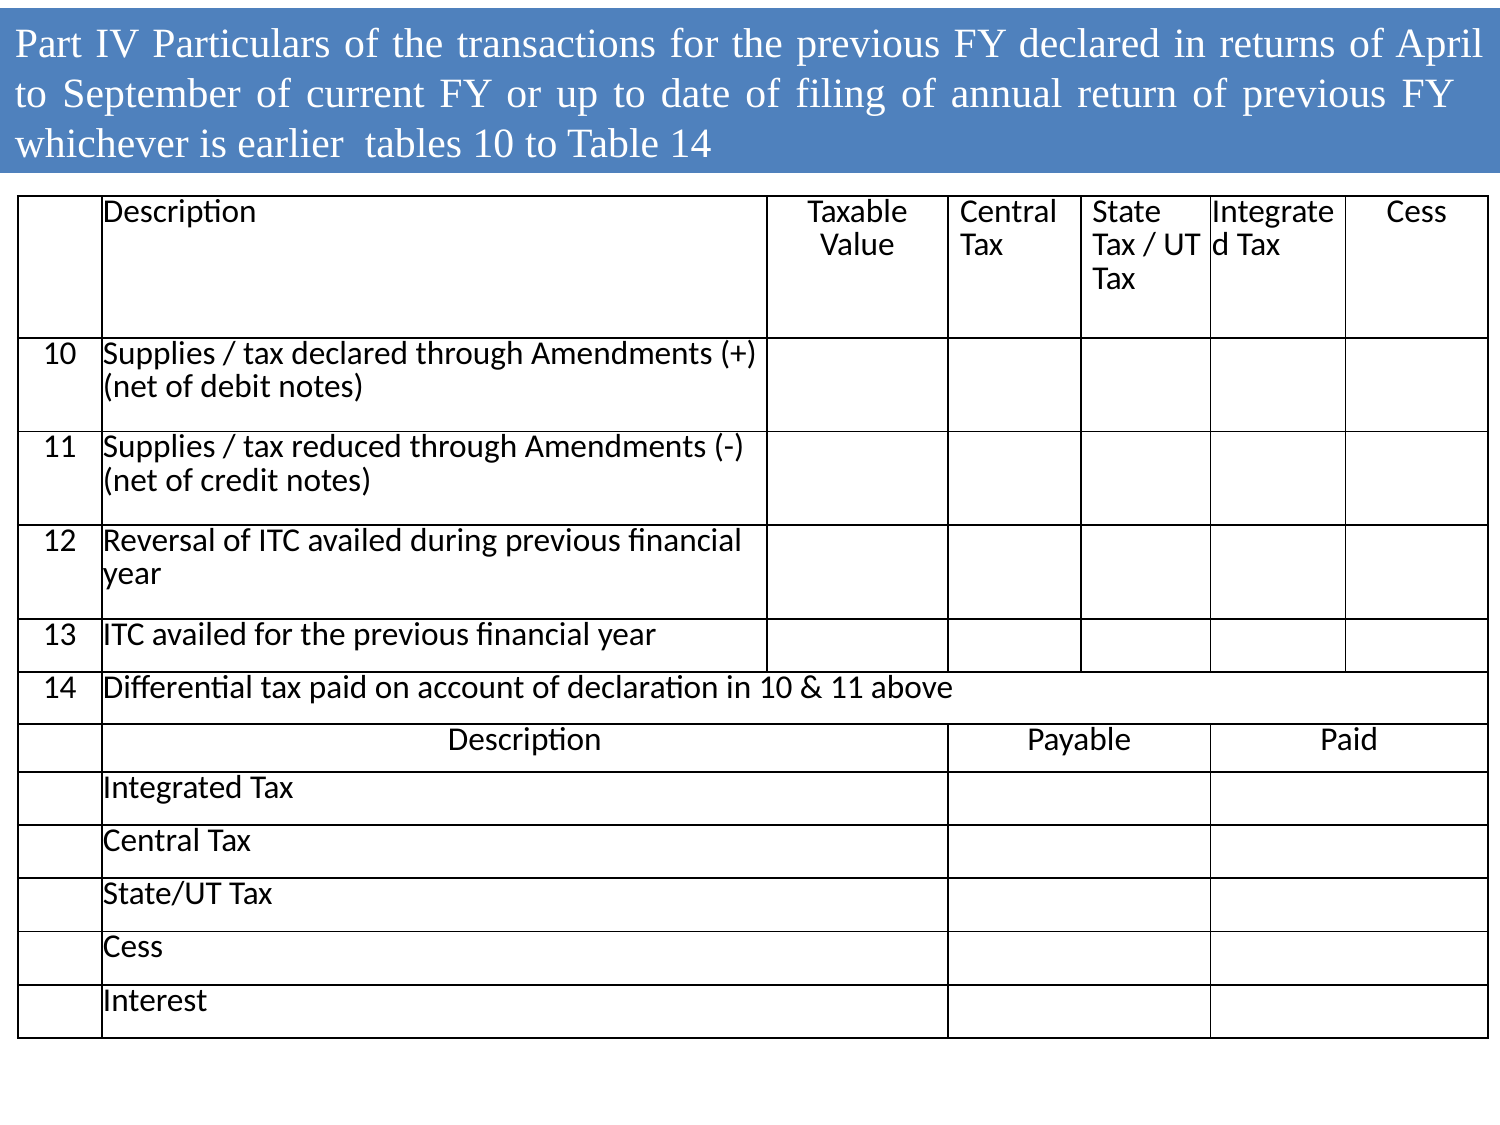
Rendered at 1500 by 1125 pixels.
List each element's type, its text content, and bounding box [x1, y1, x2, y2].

table_cell [949, 620, 1080, 671]
table_cell [1211, 620, 1345, 671]
table_cell [949, 432, 1080, 524]
table_cell Integrated Tax [103, 773, 947, 824]
table_cell [949, 879, 1210, 931]
table_cell ITC availed for the previous financial year [103, 620, 766, 671]
table_cell [1211, 826, 1487, 877]
table_cell [949, 339, 1080, 431]
table_header Integrated Tax [1211, 197, 1345, 337]
table_cell [19, 725, 101, 771]
table_cell [19, 879, 101, 931]
table_cell [1211, 339, 1345, 431]
table_cell [949, 986, 1210, 1037]
table_cell [1346, 432, 1487, 524]
table_cell [19, 773, 101, 824]
table_cell Paid [1211, 725, 1487, 771]
table_cell [1346, 620, 1487, 671]
table_header Central Tax [949, 197, 1080, 337]
table_cell [1082, 432, 1210, 524]
table_cell [19, 932, 101, 984]
table_cell [1211, 986, 1487, 1037]
table_cell [1211, 879, 1487, 931]
table_cell [949, 526, 1080, 618]
table_cell State/UT Tax [103, 879, 947, 931]
table_cell [1346, 339, 1487, 431]
table_cell [1346, 526, 1487, 618]
table_header Cess [1346, 197, 1487, 337]
text_box Part IV Particulars of the transactions for the previous FY declared in returns of April to September of current FY or up to date of filing of annual return of previous FY whichever is earlier tables 10 to Table 14 [0, 8, 1500, 173]
table_header State Tax / UT Tax [1082, 197, 1210, 337]
table_cell [19, 986, 101, 1037]
table_cell [1211, 932, 1487, 984]
table_cell [768, 339, 947, 431]
table_cell Description [103, 725, 947, 771]
table_cell [1211, 773, 1487, 824]
table_cell Reversal of ITC availed during previous financial year [103, 526, 766, 618]
table_cell [949, 932, 1210, 984]
table_cell 10 [19, 339, 101, 431]
table_cell [1082, 526, 1210, 618]
table_cell Differential tax paid on account of declaration in 10 & 11 above [103, 673, 1487, 723]
table_cell Payable [949, 725, 1210, 771]
table_cell [19, 826, 101, 877]
table_cell Interest [103, 986, 947, 1037]
table_cell [1211, 526, 1345, 618]
table_cell Supplies / tax reduced through Amendments (-) (net of credit notes) [103, 432, 766, 524]
table_cell [949, 826, 1210, 877]
table_cell 11 [19, 432, 101, 524]
table_cell Cess [103, 932, 947, 984]
table_cell [1211, 432, 1345, 524]
table_cell 12 [19, 526, 101, 618]
table_cell 14 [19, 673, 101, 723]
table_cell [1082, 339, 1210, 431]
table_cell 13 [19, 620, 101, 671]
table_cell [768, 432, 947, 524]
table_cell [949, 773, 1210, 824]
table_cell Supplies / tax declared through Amendments (+) (net of debit notes) [103, 339, 766, 431]
table_header Taxable Value [768, 197, 947, 337]
table_cell Central Tax [103, 826, 947, 877]
table_header Description [103, 197, 766, 337]
table_cell [1082, 620, 1210, 671]
table_cell [768, 620, 947, 671]
table_header [19, 197, 101, 337]
table_cell [768, 526, 947, 618]
